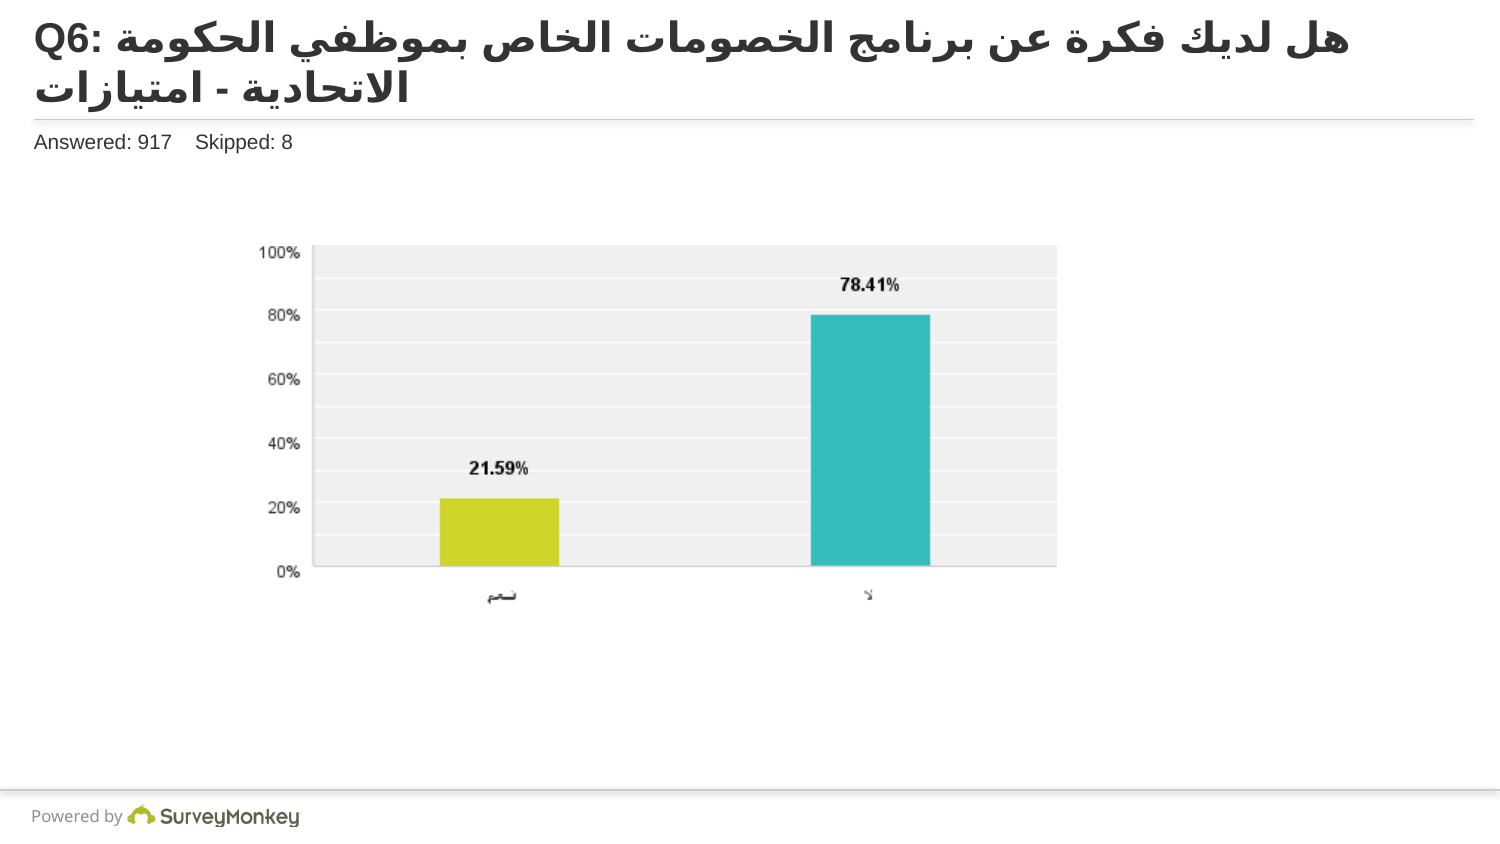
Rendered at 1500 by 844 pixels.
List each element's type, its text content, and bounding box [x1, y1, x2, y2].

title Q6: هل لديك فكرة عن برنامج الخصومات الخاص بموظفي الحكومة الاتحادية - امتيازات [18, 54, 1369, 119]
list Answered: 917 Skipped: 8 [18, 120, 894, 162]
picture [171, 245, 1057, 618]
